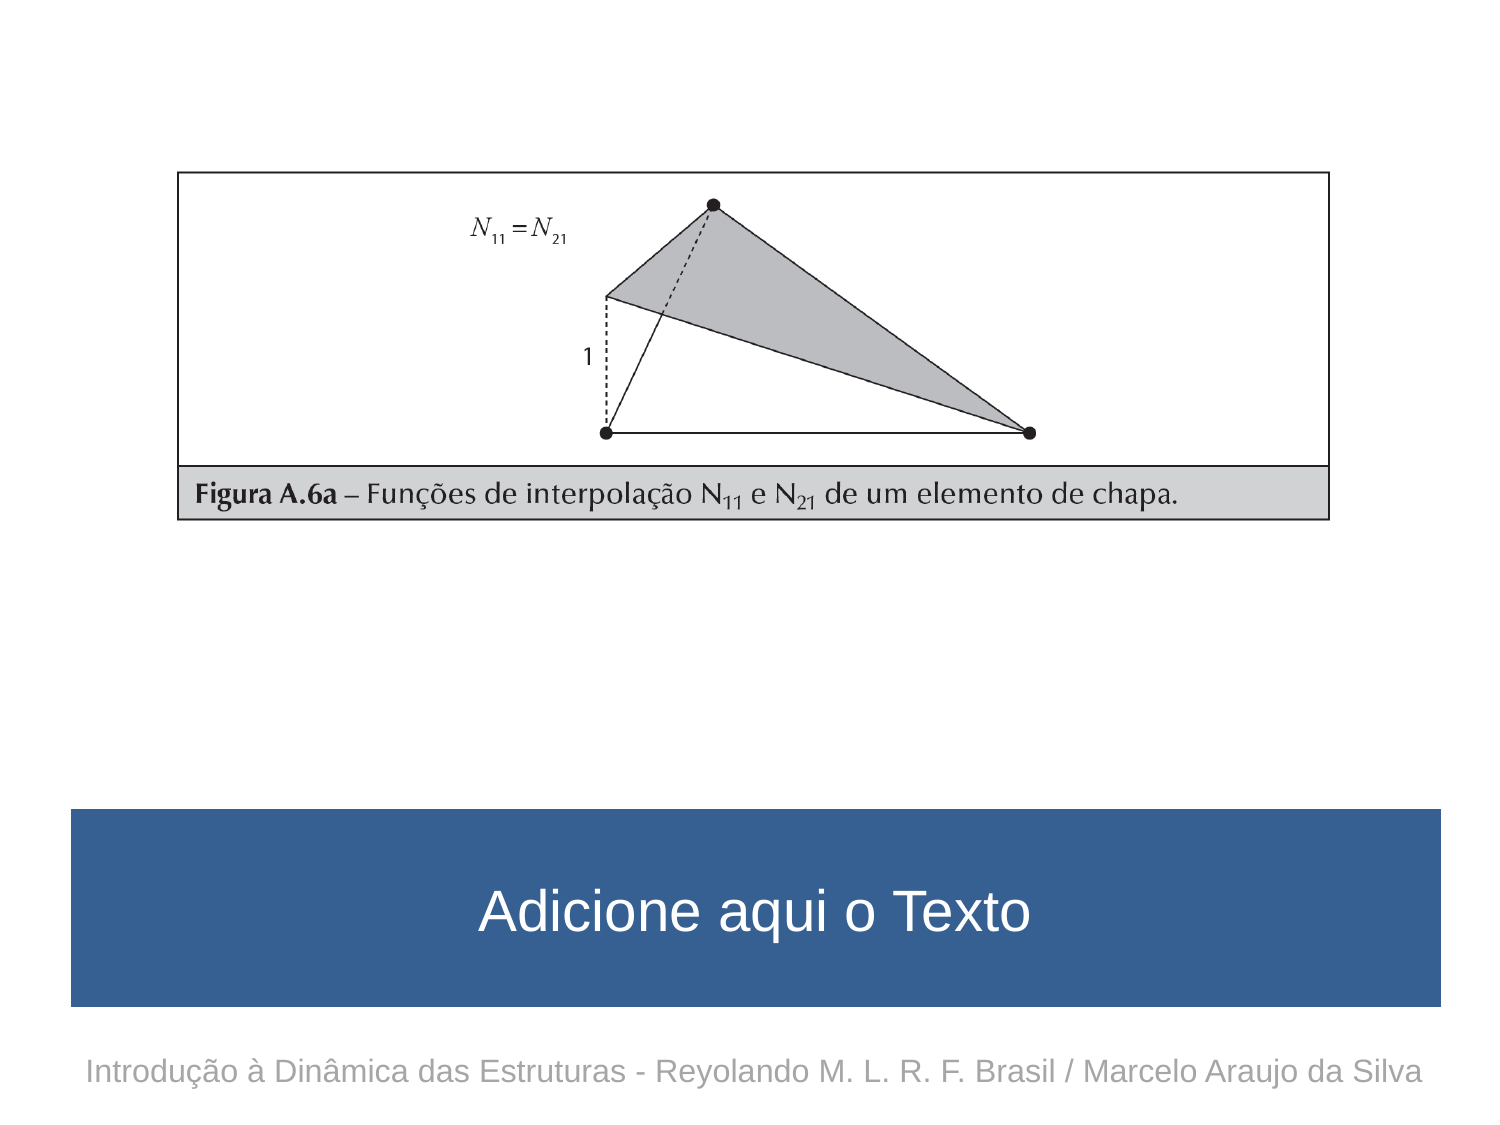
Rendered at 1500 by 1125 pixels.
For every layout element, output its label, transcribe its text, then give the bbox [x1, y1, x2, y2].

text_box Adicione aqui o Texto [70, 808, 1442, 1008]
footer Introdução à Dinâmica das Estruturas - Reyolando M. L. R. F. Brasil / Marcelo Araujo da Silva [0, 1042, 1500, 1103]
picture [164, 160, 1347, 552]
